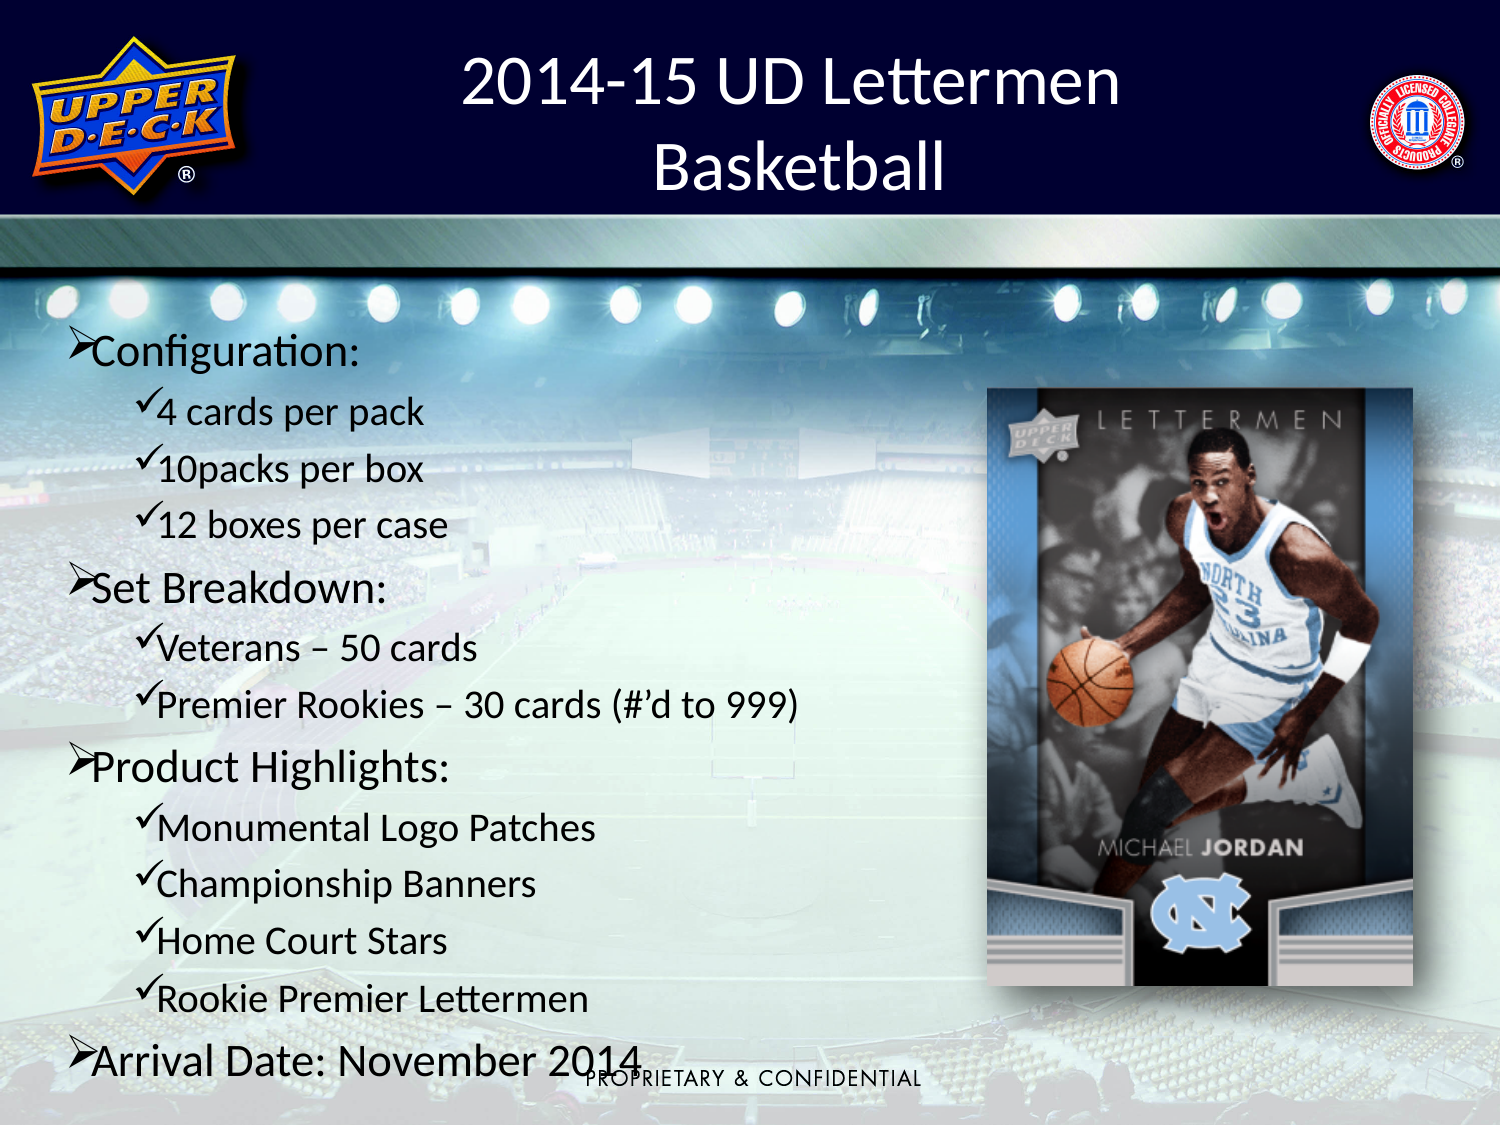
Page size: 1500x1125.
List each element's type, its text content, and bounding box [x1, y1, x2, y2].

text_box 2014-15 UD Lettermen Basketball [174, 24, 1425, 213]
picture [0, 0, 1500, 1125]
text_box Configuration: 4 cards per pack 10packs per box 12 boxes per case Set Breakdown: Veterans – 50 cards Premier Rookies – 30 cards (#’d to 999) Product Highlights: Monumental Logo Patches Championship Banners Home Court Stars Rookie Premier Lettermen Arrival Date: November 2014 [49, 312, 938, 1100]
